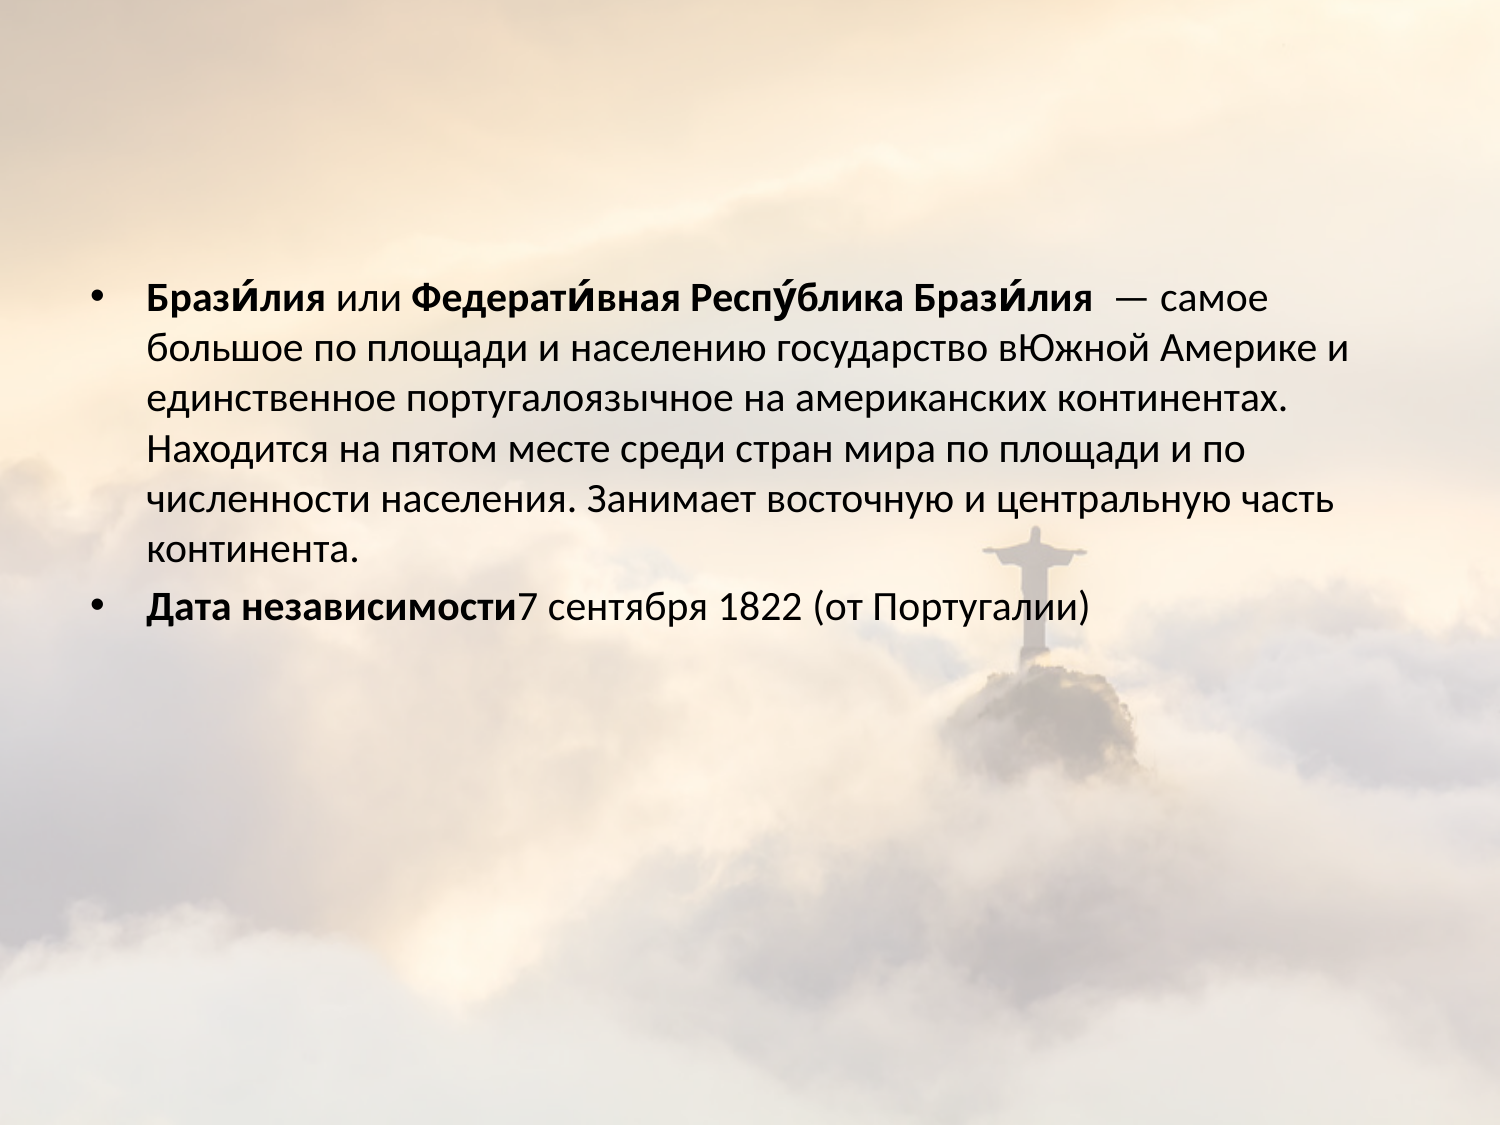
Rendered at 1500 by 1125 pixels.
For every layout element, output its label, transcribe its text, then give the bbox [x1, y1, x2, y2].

list Брази́лия или Федерати́вная Респу́блика Брази́лия — самое большое по площади и населению государство вЮжной Америке и единственное португалоязычное на американских континентах. Находится на пятом месте среди стран мира по площади и по численности населения. Занимает восточную и центральную часть континента. Дата независимости7 сентября 1822 (от Португалии) [75, 262, 1425, 1005]
